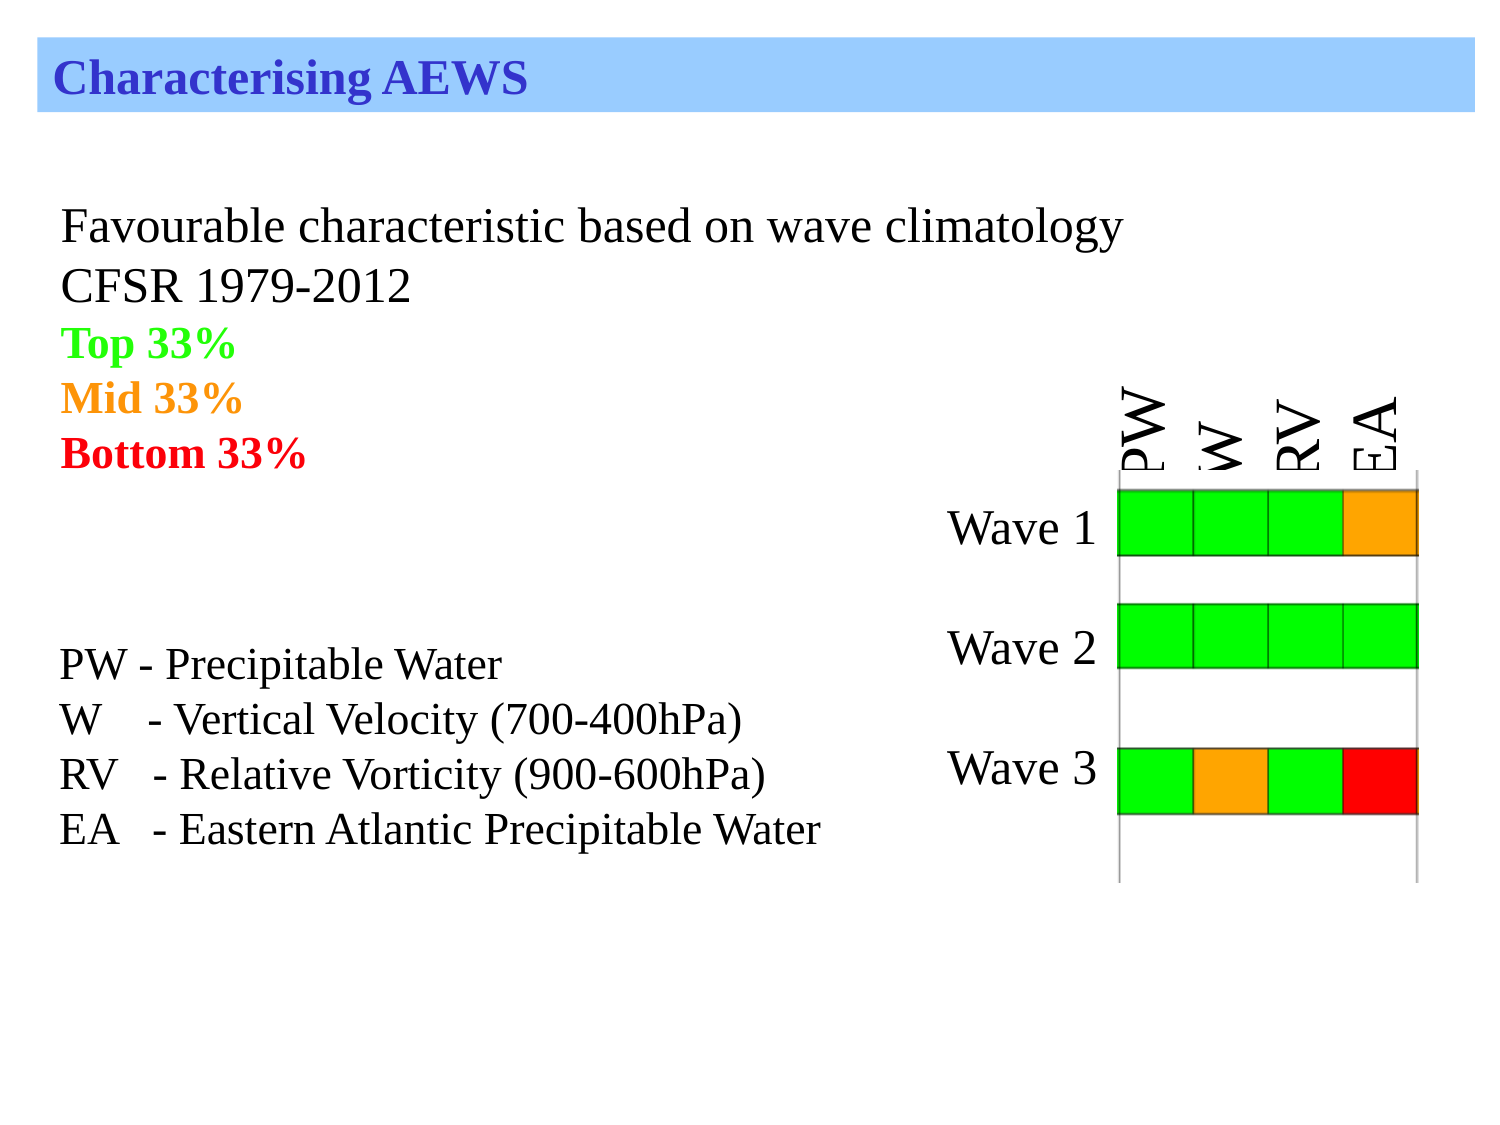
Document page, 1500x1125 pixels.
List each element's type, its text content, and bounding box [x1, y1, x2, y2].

text_box Favourable characteristic based on wave climatology CFSR 1979-2012 Top 33% Mid 33% Bottom 33% [49, 187, 1175, 483]
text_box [915, 377, 1443, 862]
picture [1117, 862, 1419, 883]
text_box Characterising AEWS [37, 37, 1475, 113]
text_box PW - Precipitable Water W - Vertical Velocity (700-400hPa) RV - Relative Vorticity (900-600hPa) EA - Eastern Atlantic Precipitable Water [48, 628, 833, 859]
